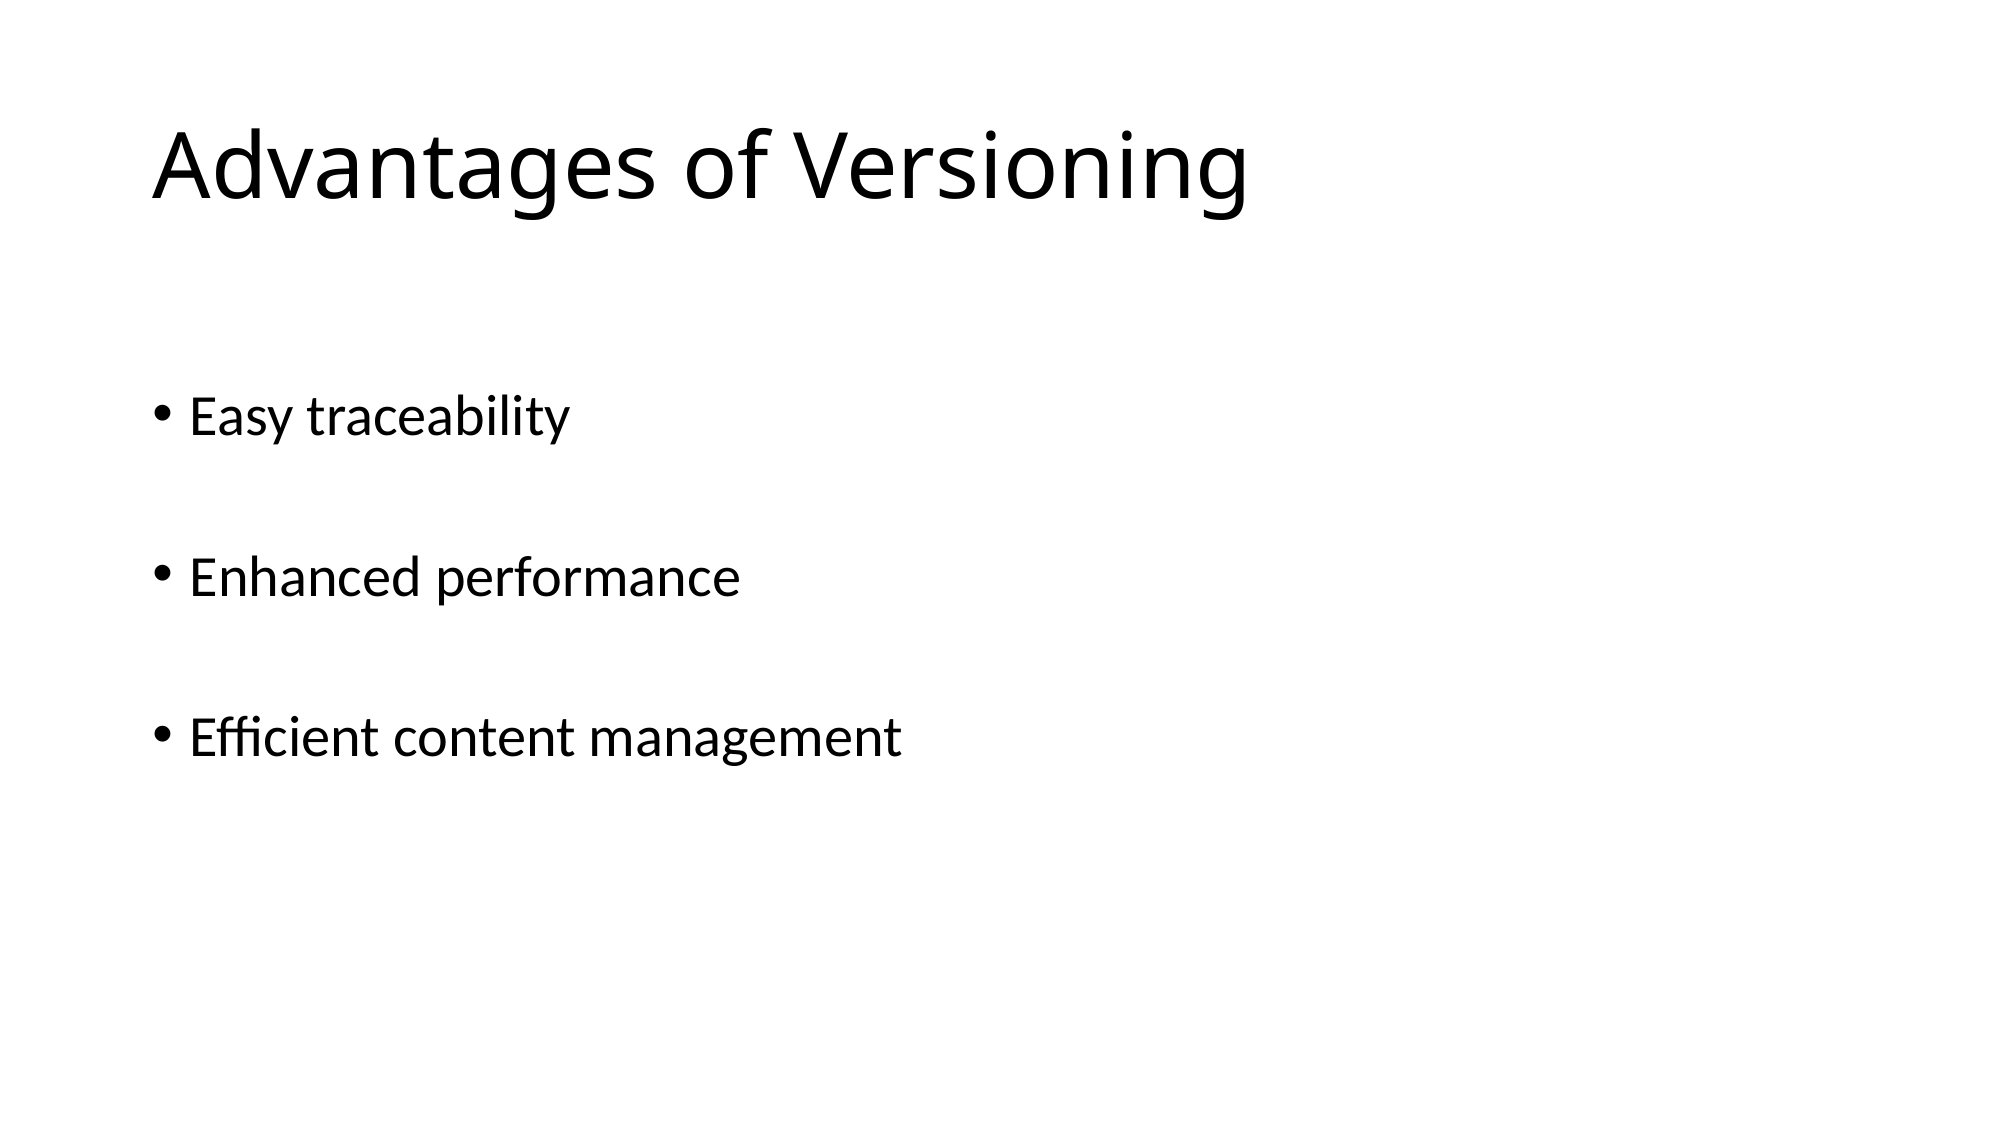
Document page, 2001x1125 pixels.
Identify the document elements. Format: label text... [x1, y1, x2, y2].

title Advantages of Versioning [137, 59, 1863, 278]
list Easy traceability Enhanced performance Efficient content management [137, 299, 1863, 1014]
